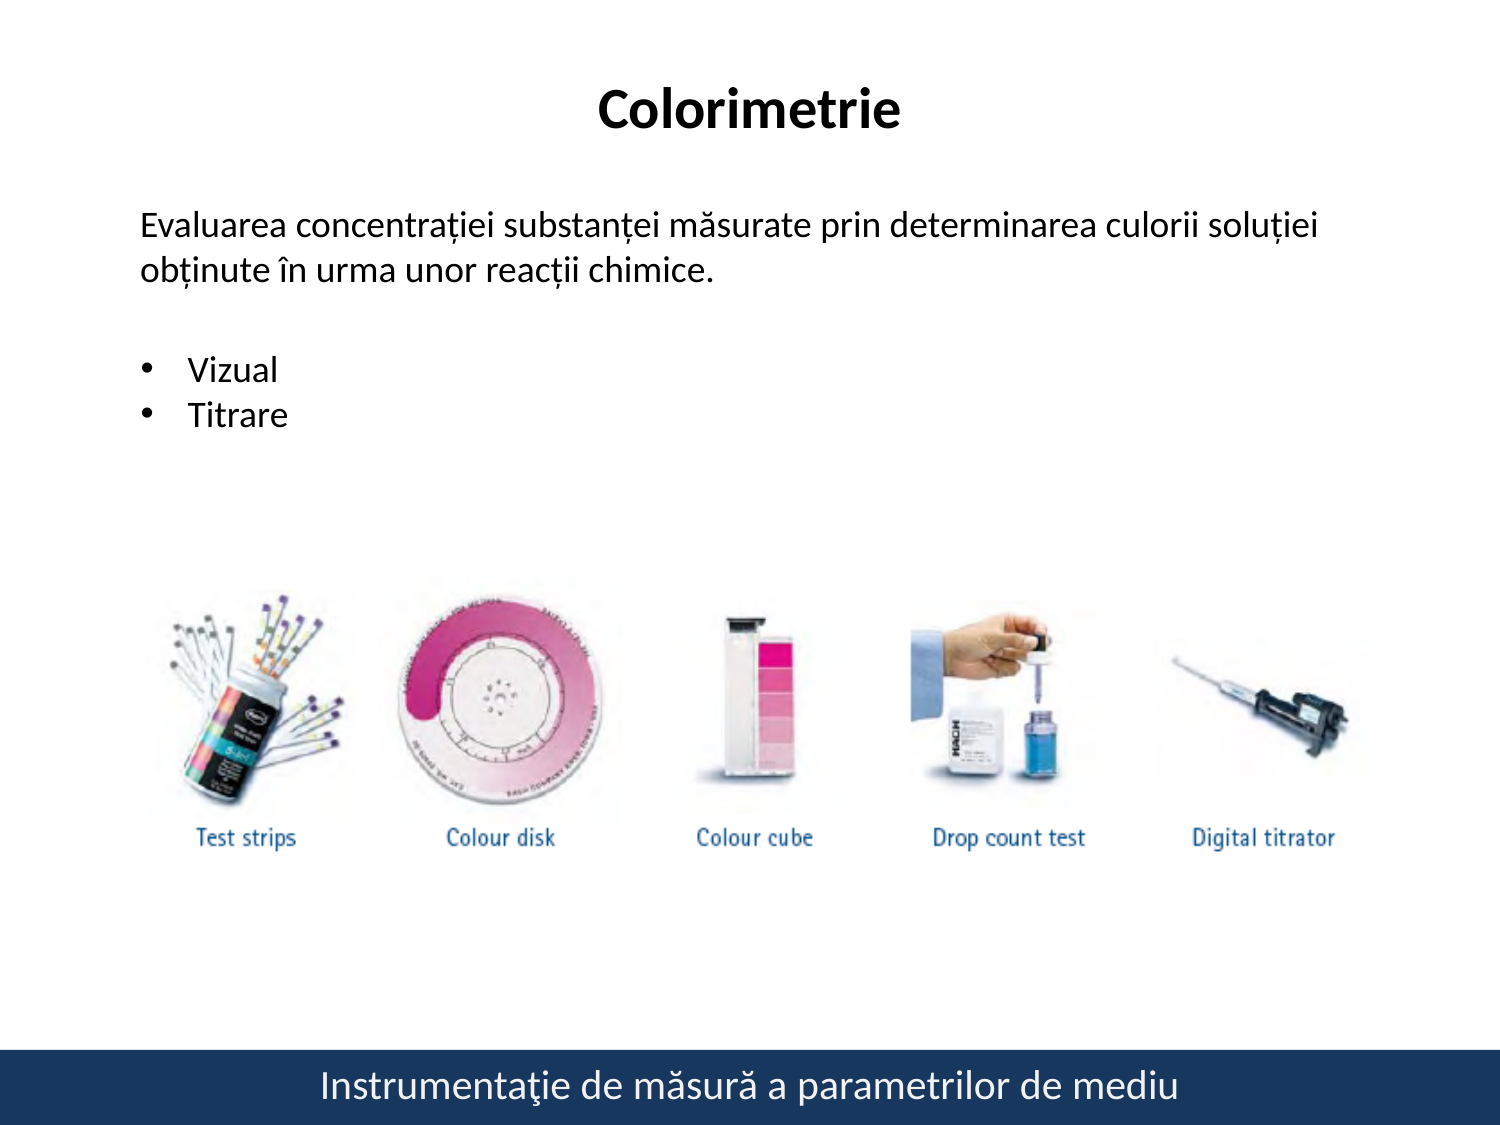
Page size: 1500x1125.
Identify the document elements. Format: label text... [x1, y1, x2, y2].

text_box Instrumentaţie de măsură a parametrilor de mediu [0, 1049, 1500, 1125]
picture [147, 574, 1376, 877]
text_box Vizual Titrare [125, 337, 304, 443]
text_box Colorimetrie Evaluarea concentrației substanței măsurate prin determinarea culorii soluției obținute în urma unor reacții chimice. [125, 62, 1375, 313]
